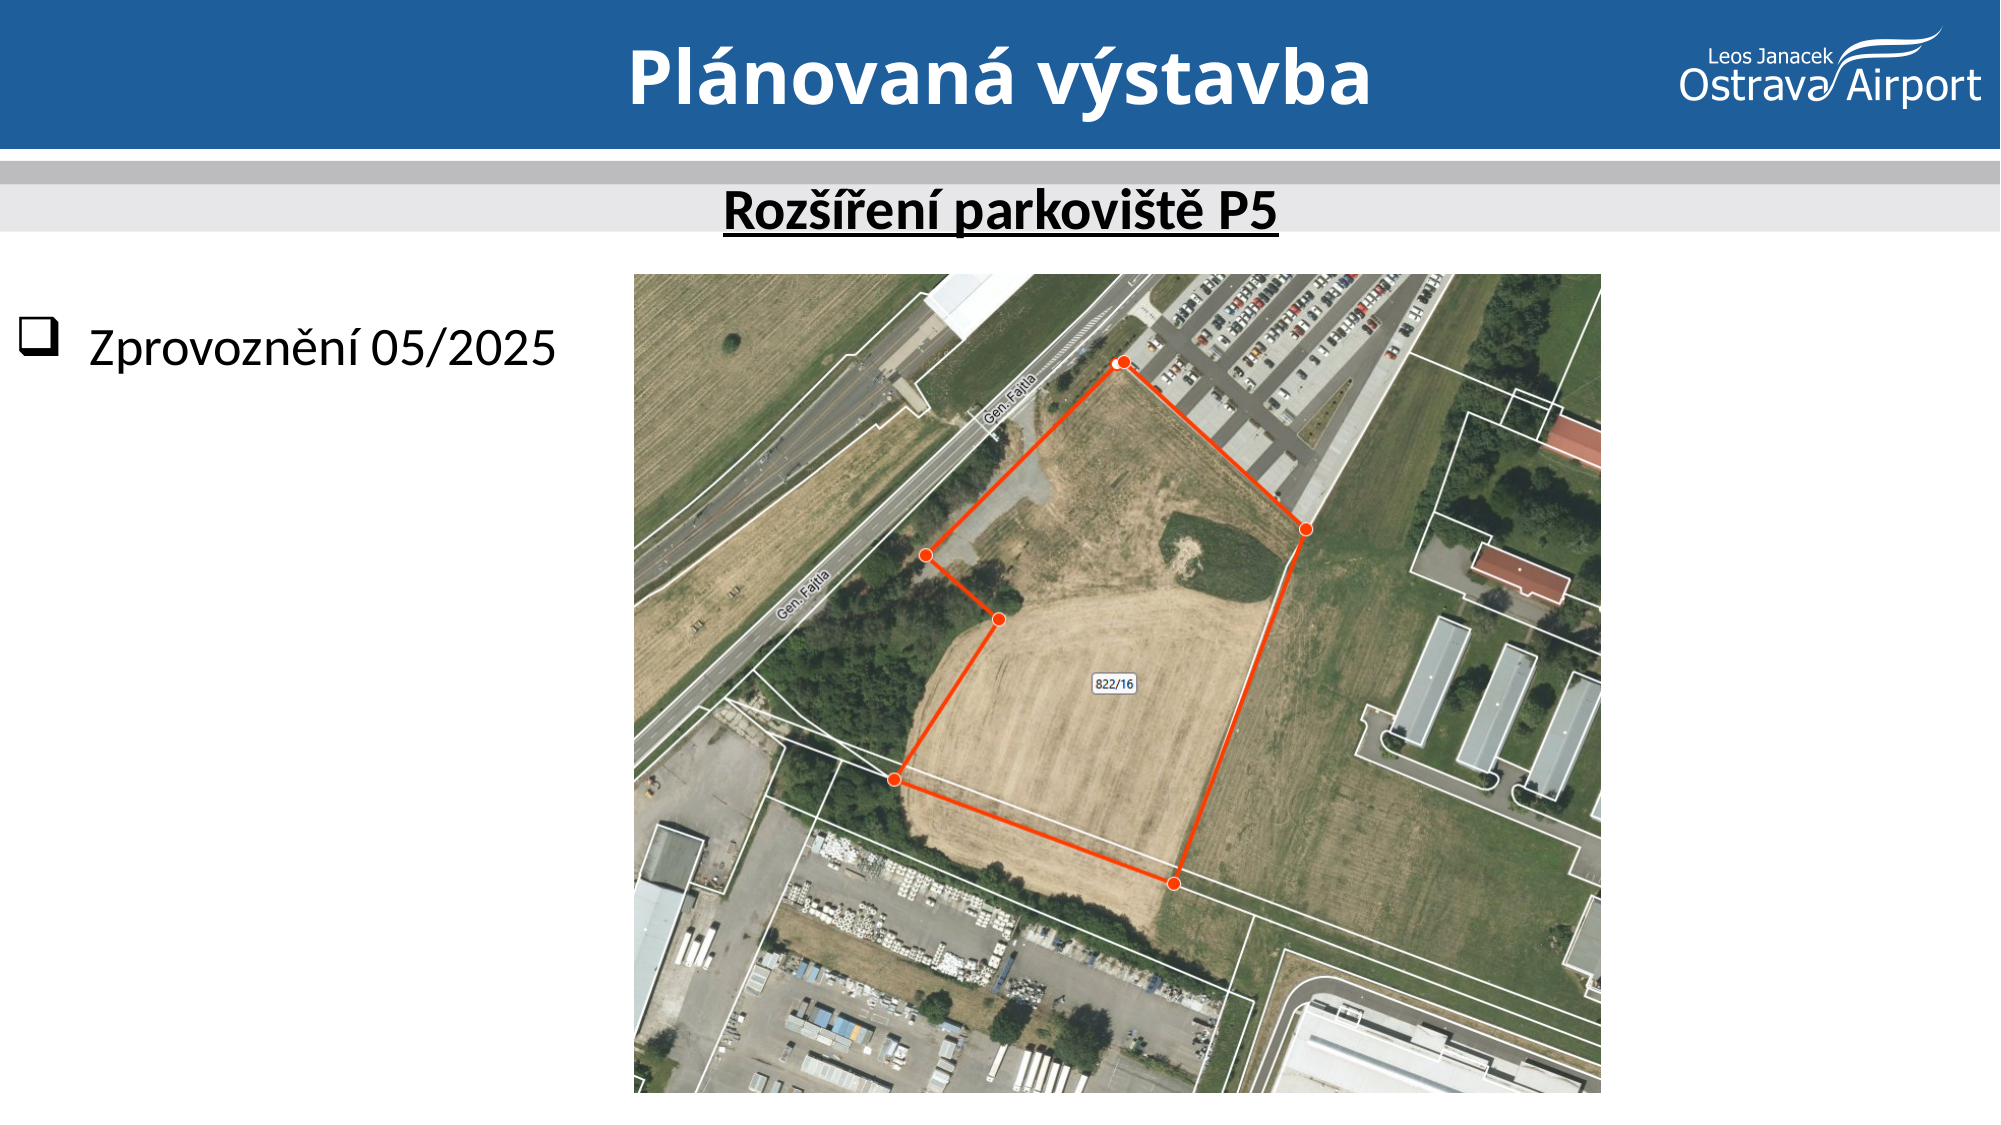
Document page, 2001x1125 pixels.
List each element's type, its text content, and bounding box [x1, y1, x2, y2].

picture [1662, 11, 2000, 137]
picture [633, 274, 1601, 1093]
text_box Rozšíření parkoviště P5 Zprovoznění 05/2025 [0, 163, 2000, 384]
text_box Plánovaná výstavba [0, 0, 2000, 150]
